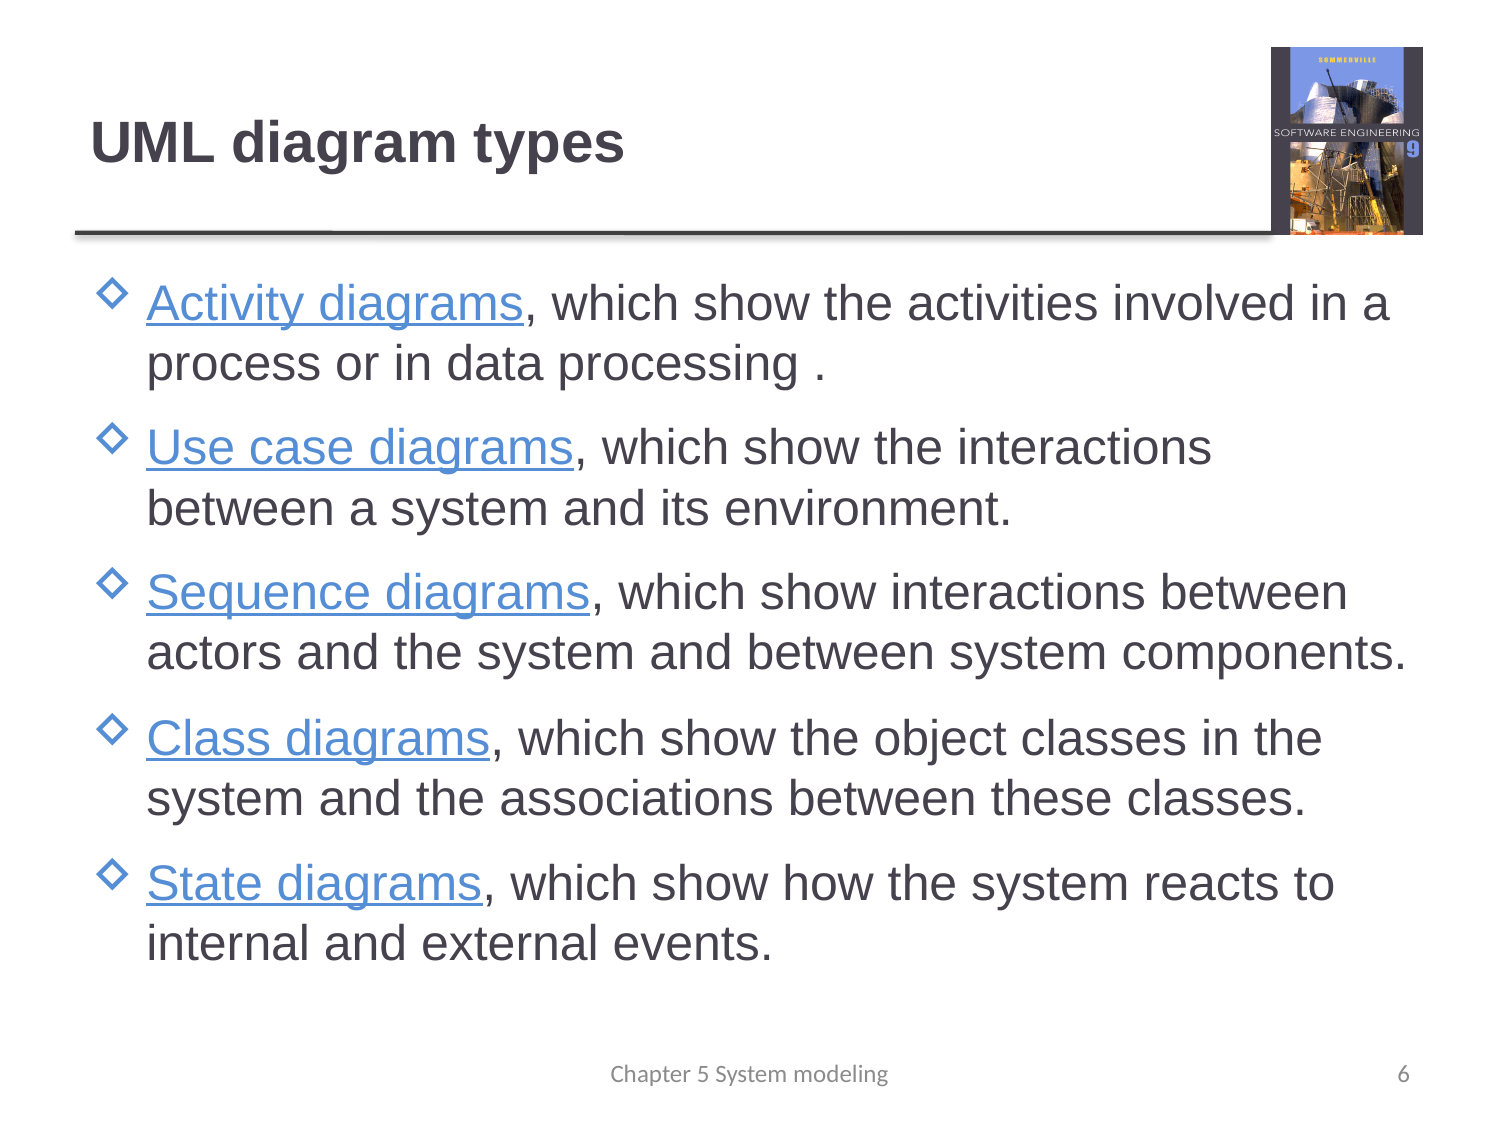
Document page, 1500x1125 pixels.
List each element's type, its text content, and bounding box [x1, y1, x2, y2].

footer Chapter 5 System modeling [512, 1042, 988, 1103]
slide_number 6 [1074, 1042, 1425, 1103]
list Activity diagrams, which show the activities involved in a process or in data processing . Use case diagrams, which show the interactions between a system and its environment. Sequence diagrams, which show interactions between actors and the system and between system components. Class diagrams, which show the object classes in the system and the associations between these classes. State diagrams, which show how the system reacts to internal and external events. [75, 262, 1425, 1005]
title UML diagram types [74, 44, 1272, 233]
picture [1272, 47, 1423, 235]
